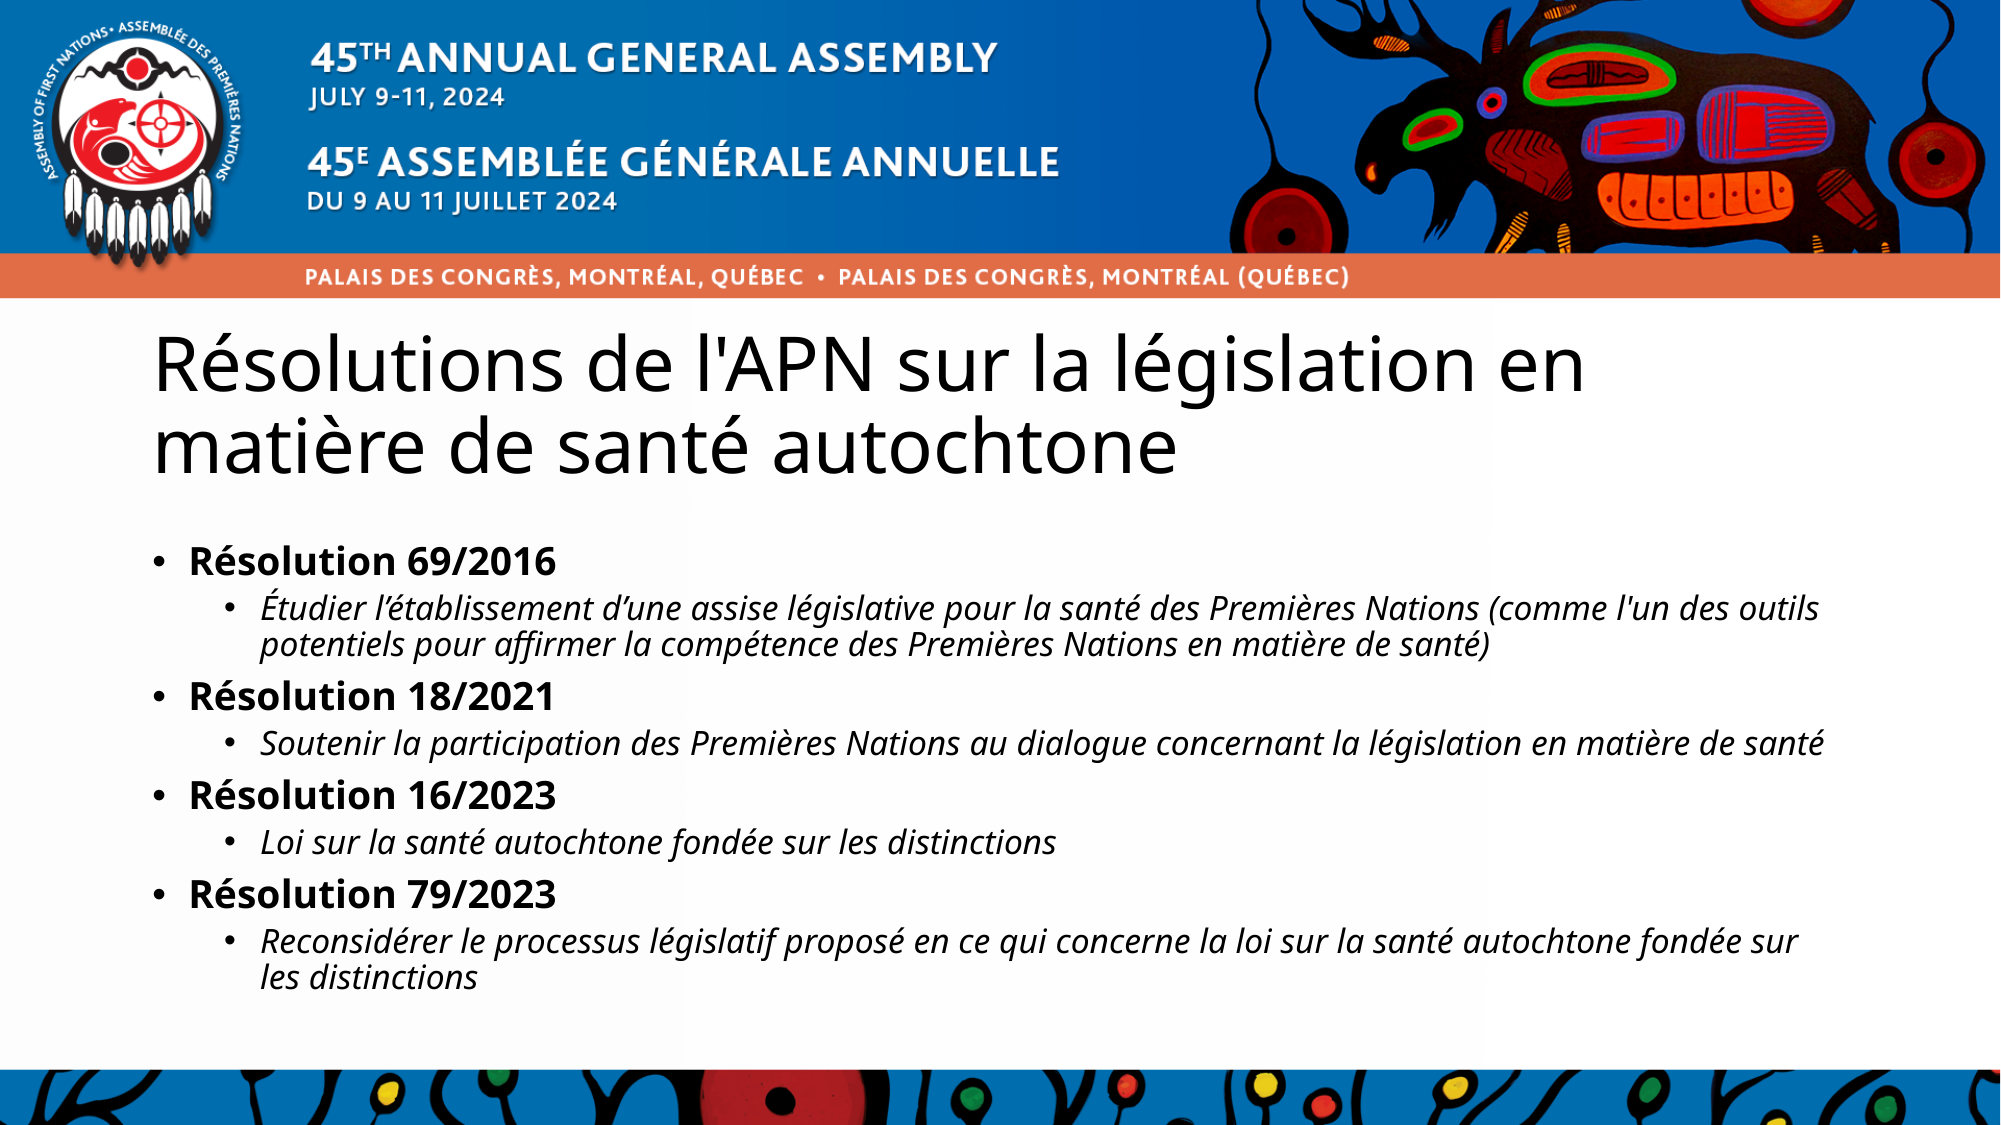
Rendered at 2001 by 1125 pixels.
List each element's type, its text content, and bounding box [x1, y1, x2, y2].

list Résolution 69/2016 Étudier l’établissement d’une assise législative pour la santé des Premières Nations (comme l'un des outils potentiels pour affirmer la compétence des Premières Nations en matière de santé) Résolution 18/2021 Soutenir la participation des Premières Nations au dialogue concernant la législation en matière de santé Résolution 16/2023 Loi sur la santé autochtone fondée sur les distinctions Résolution 79/2023 Reconsidérer le processus législatif proposé en ce qui concerne la loi sur la santé autochtone fondée sur les distinctions [137, 534, 1863, 1014]
picture [0, 0, 2001, 1125]
title Résolutions de l'APN sur la législation en matière de santé autochtone [137, 317, 1863, 498]
